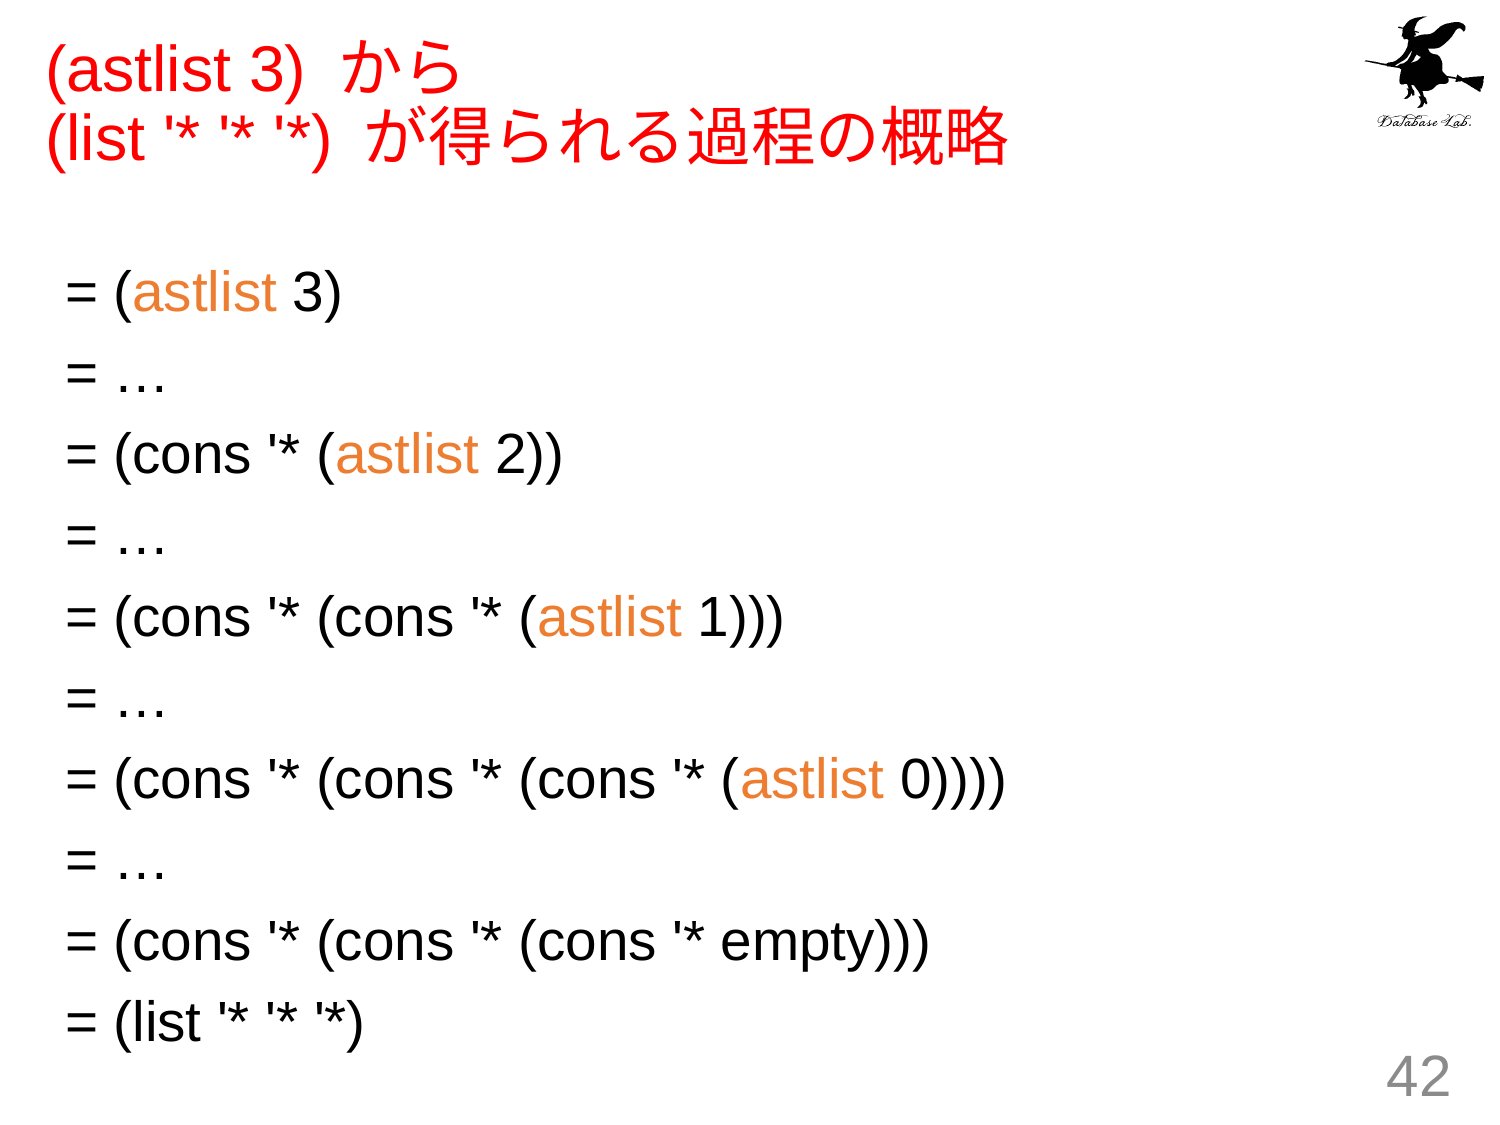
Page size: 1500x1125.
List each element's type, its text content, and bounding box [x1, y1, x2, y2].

title (astlist 3) から (list '* '* '*) が得られる過程の概略 [30, 27, 1474, 183]
picture [1362, 14, 1486, 130]
list = (astlist 3) = … = (cons '* (astlist 2)) = … = (cons '* (cons '* (astlist 1))) = … = (cons '* (cons '* (cons '* (astlist 0)))) = … = (cons '* (cons '* (cons '* empty))) = (list '* '* '*) [50, 255, 1500, 1070]
slide_number 42 [1129, 1042, 1467, 1103]
